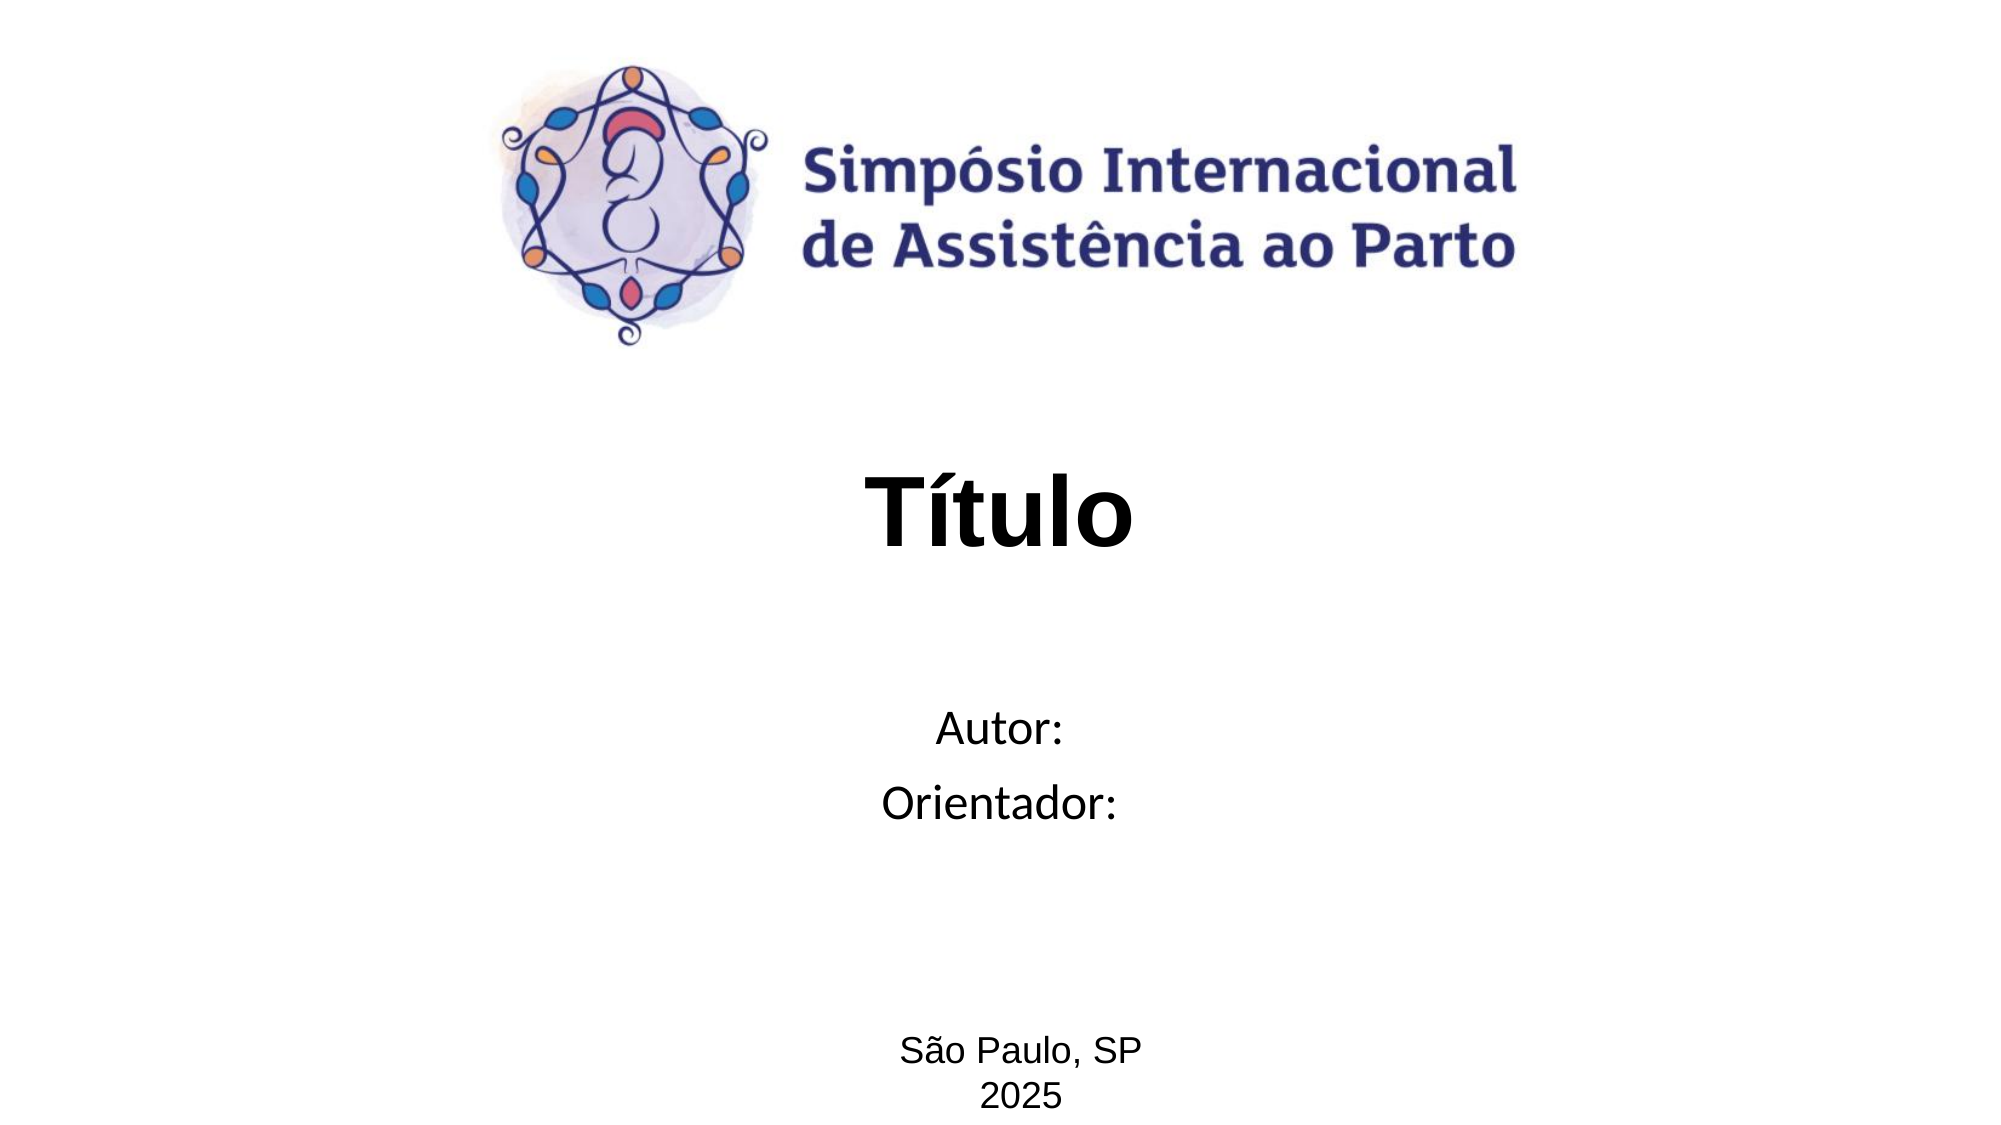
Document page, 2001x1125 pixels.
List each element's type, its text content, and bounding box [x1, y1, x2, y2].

subtitle Autor: Orientador: [249, 694, 1750, 966]
picture [473, 0, 1548, 542]
title Título [249, 393, 1750, 576]
text_box São Paulo, SP 2025 [687, 1018, 1355, 1124]
